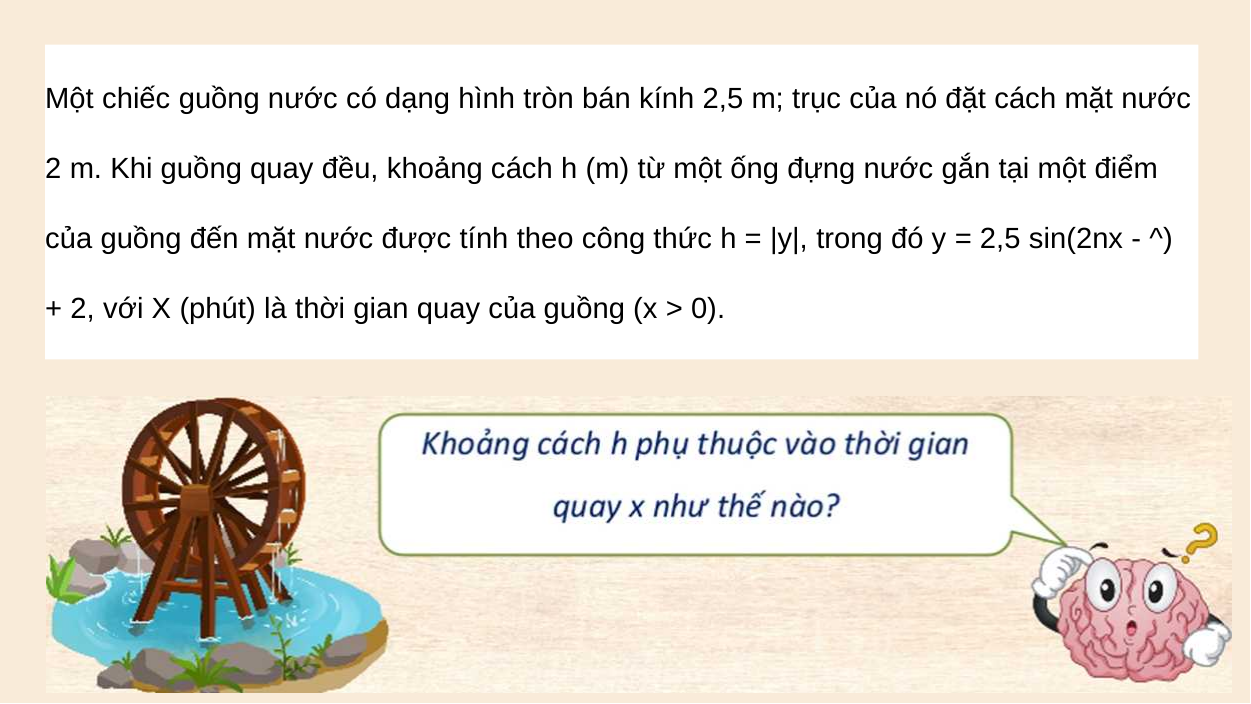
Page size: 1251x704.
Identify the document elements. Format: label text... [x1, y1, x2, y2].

text_box Một chiếc guồng nước có dạng hình tròn bán kính 2,5 m; trục của nó đặt cách mặt nước 2 m. Khi guồng quay đều, khoảng cách h (m) từ một ống đựng nước gắn tại một điểm của guồng đến mặt nước được tính theo công thức h = |y|, trong đó y = 2,5 sin(2nx - ^) + 2, với X (phút) là thời gian quay của guồng (x > 0). [45, 44, 1199, 360]
picture [46, 395, 1232, 694]
